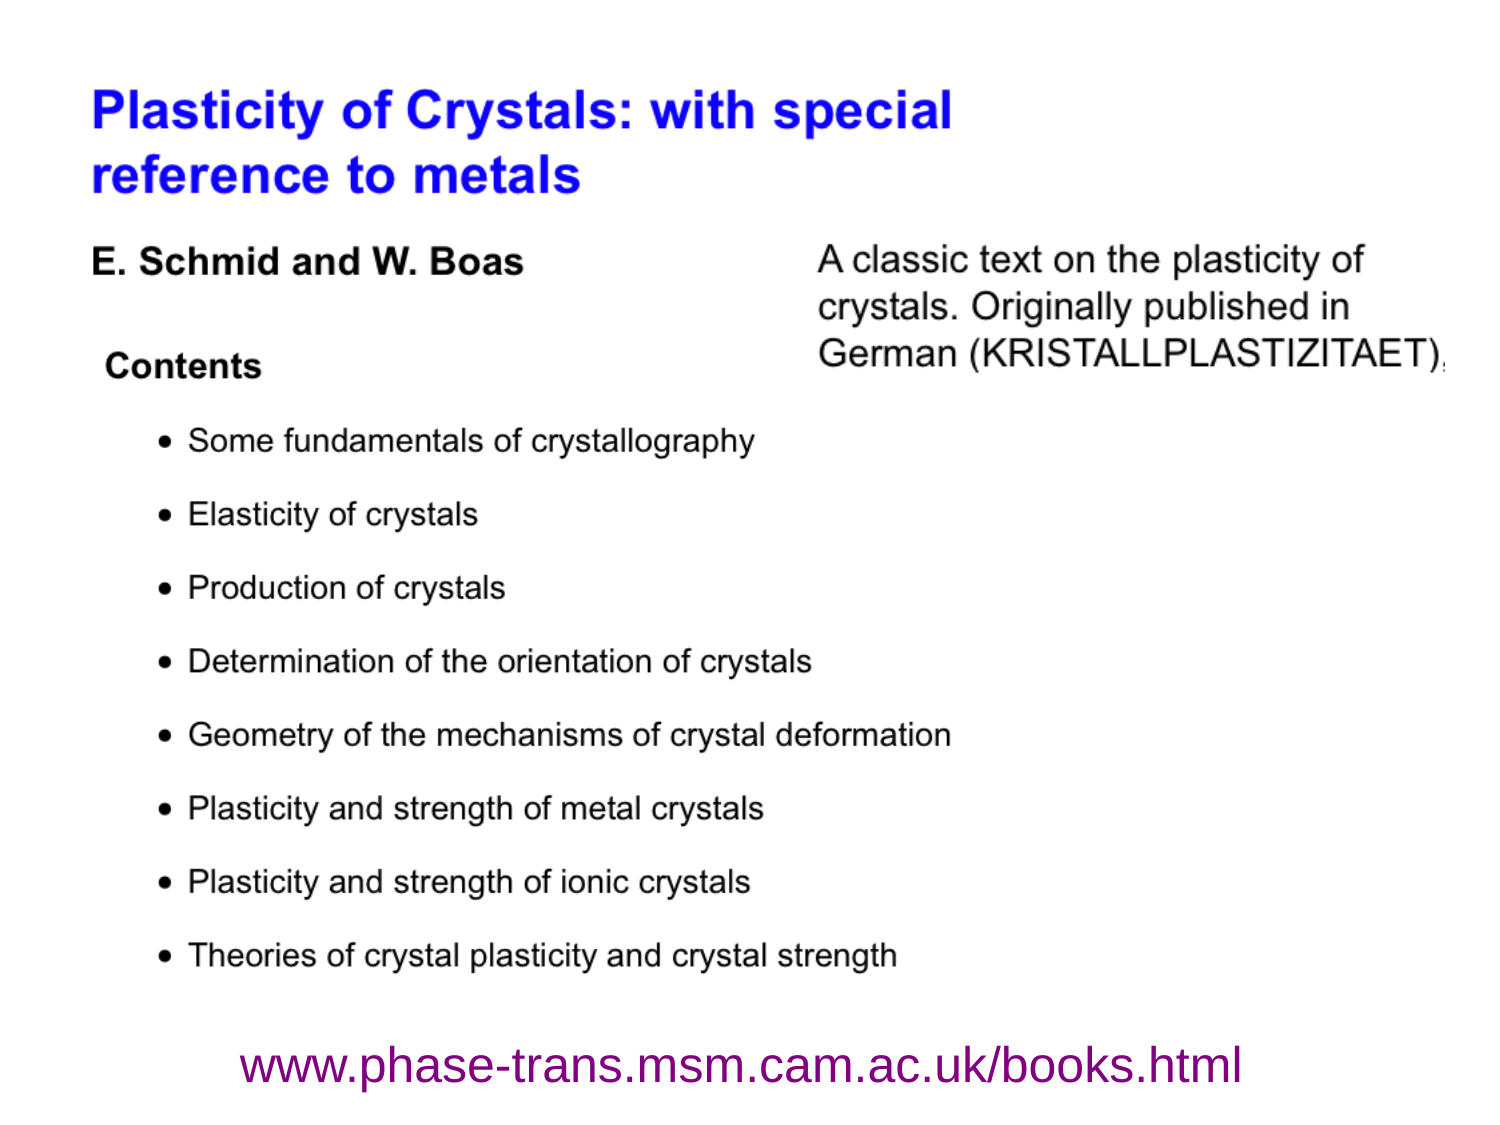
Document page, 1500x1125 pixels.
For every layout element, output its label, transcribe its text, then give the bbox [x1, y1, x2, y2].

text_box www.phase-trans.msm.cam.ac.uk/books.html [225, 1024, 1463, 1100]
picture [74, 74, 1445, 988]
